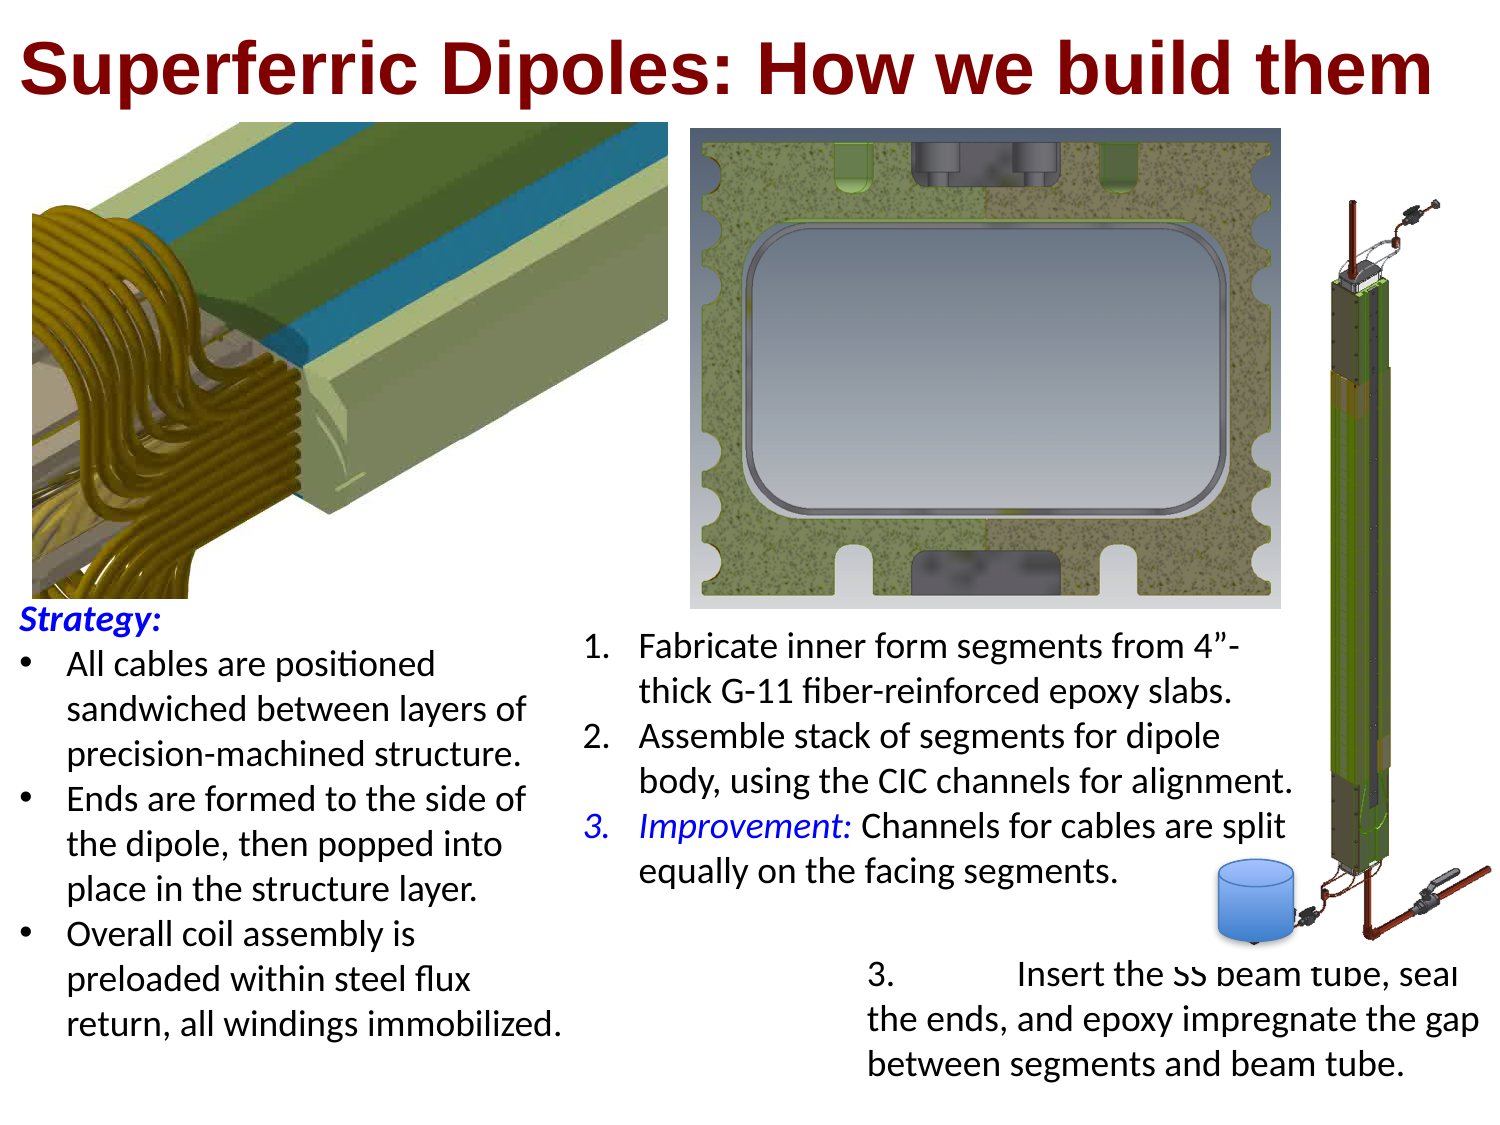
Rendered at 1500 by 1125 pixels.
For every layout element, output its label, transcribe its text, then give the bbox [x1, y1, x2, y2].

title Superferric Dipoles: How we build them [4, 0, 1500, 129]
text_box Fabricate inner form segments from 4”-thick G-11 fiber-reinforced epoxy slabs. Assemble stack of segments for dipole body, using the CIC channels for alignment. Improvement: Channels for cables are split equally on the facing segments. [585, 613, 1146, 899]
text_box Strategy: All cables are positioned sandwiched between layers of precision-machined structure. Ends are formed to the side of the dipole, then popped into place in the structure layer. Overall coil assembly is preloaded within steel flux return, all windings immobilized. [4, 586, 585, 1052]
picture [690, 128, 1282, 609]
text_box 3. Insert the SS beam tube, seal the ends, and epoxy impregnate the gap between segments and beam tube. [852, 941, 1500, 1092]
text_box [30, 121, 669, 600]
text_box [1152, 169, 1500, 967]
